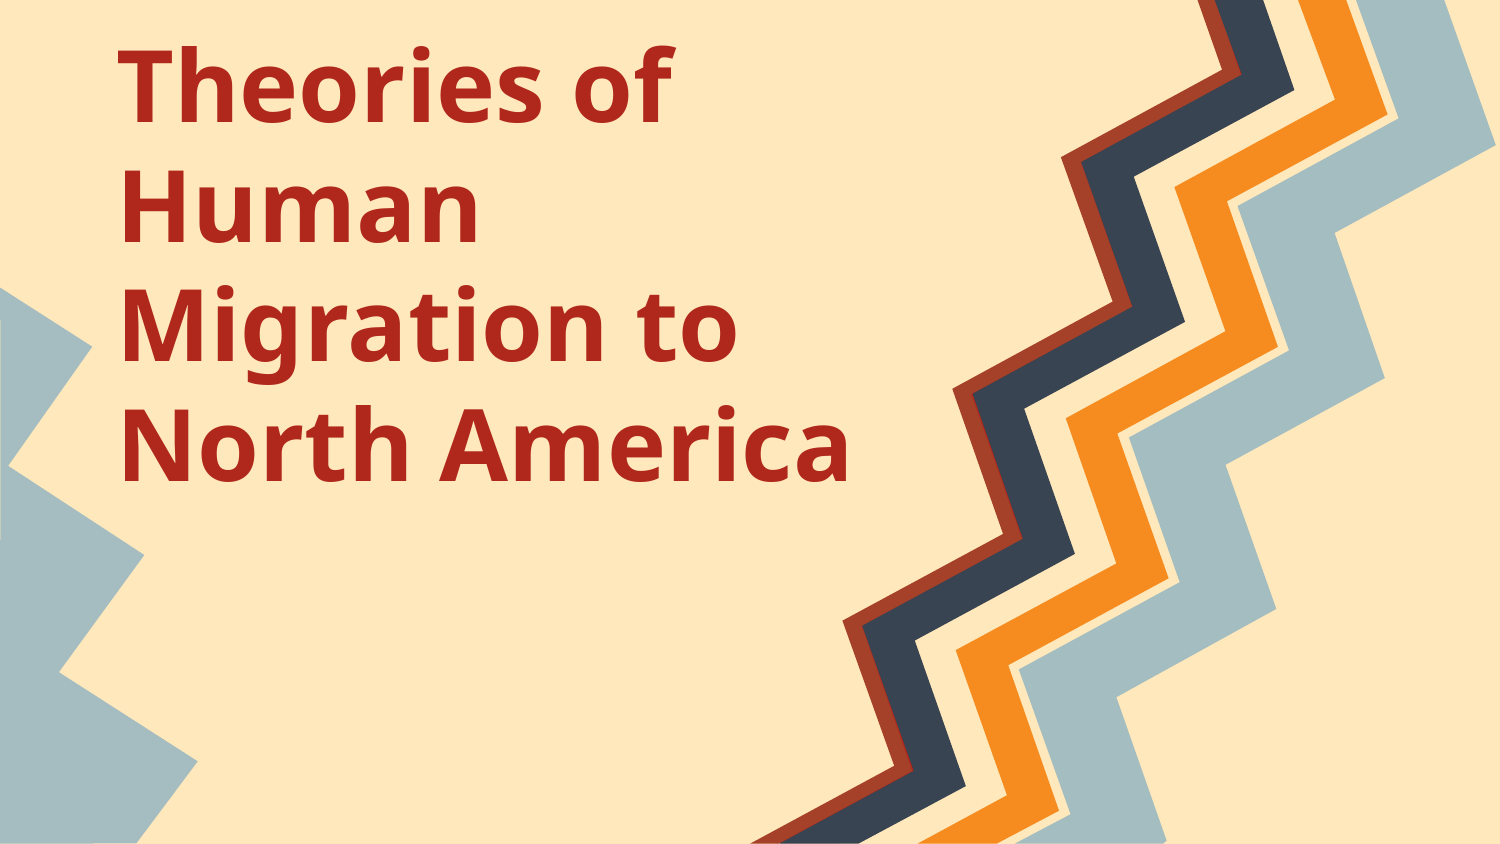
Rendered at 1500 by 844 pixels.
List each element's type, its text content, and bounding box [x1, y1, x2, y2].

title Theories of Human Migration to North America [101, 326, 964, 517]
